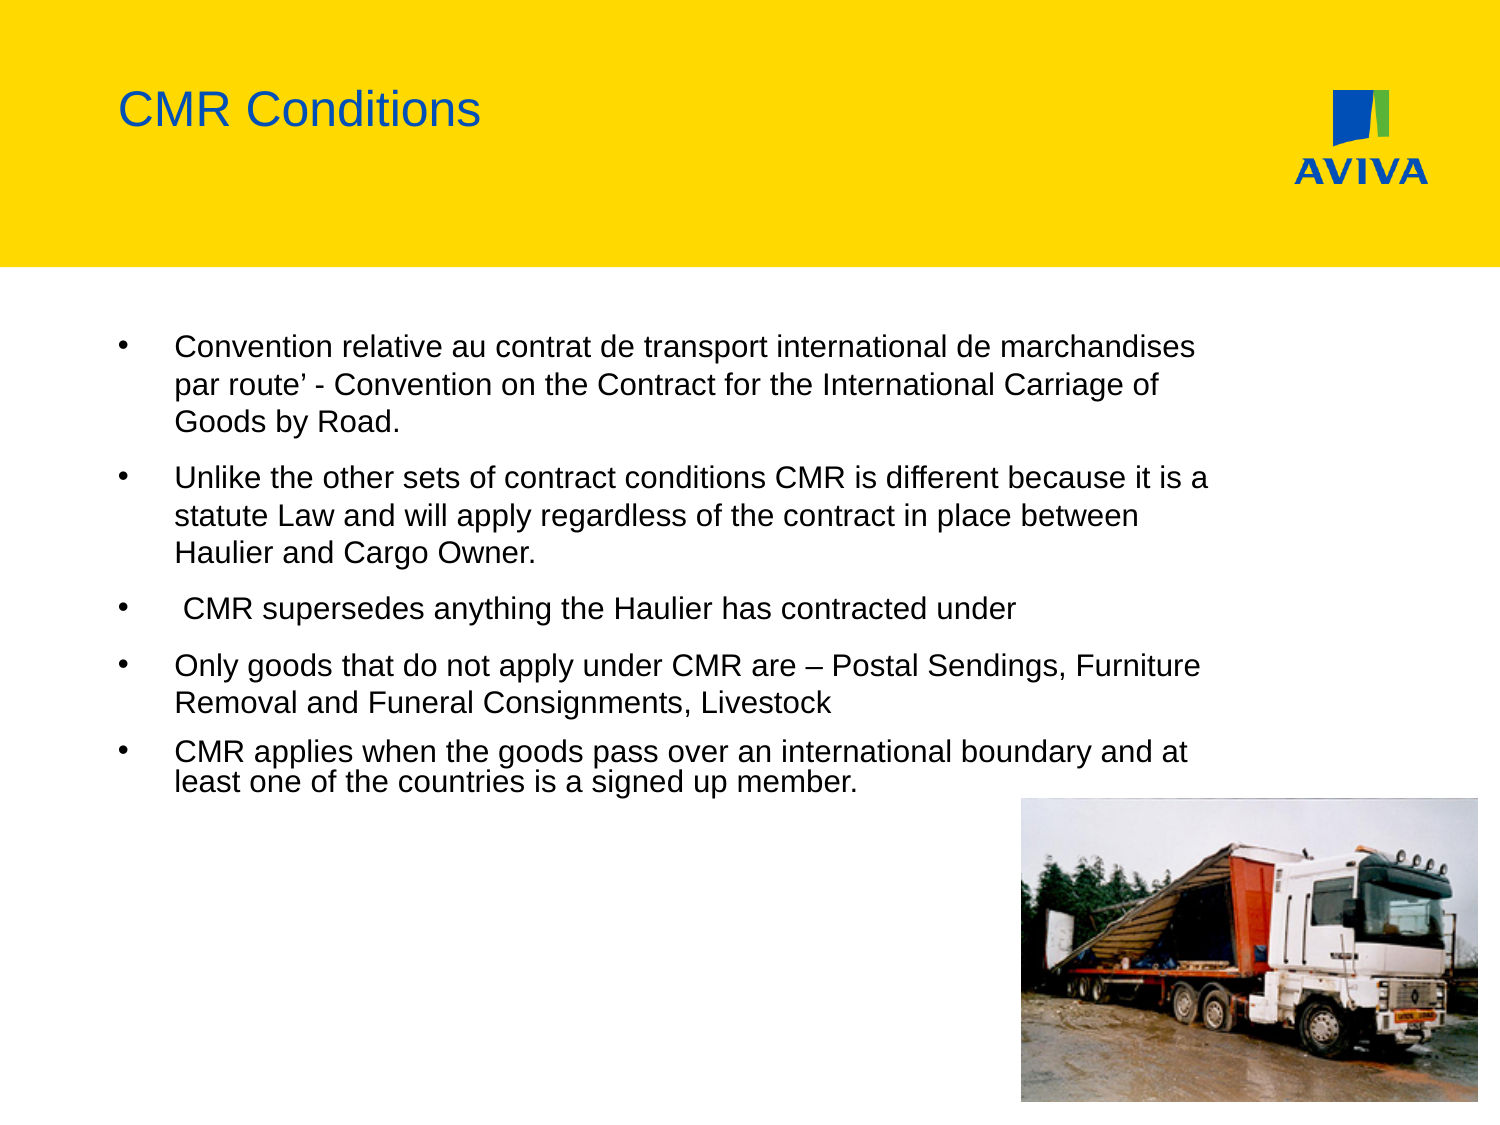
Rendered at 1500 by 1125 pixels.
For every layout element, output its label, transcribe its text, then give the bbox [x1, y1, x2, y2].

picture [1294, 90, 1428, 184]
title CMR Conditions [117, 78, 1247, 262]
picture [1021, 798, 1479, 1103]
list Convention relative au contrat de transport international de marchandises par route’ - Convention on the Contract for the International Carriage of Goods by Road. Unlike the other sets of contract conditions CMR is different because it is a statute Law and will apply regardless of the contract in place between Haulier and Cargo Owner. CMR supersedes anything the Haulier has contracted under Only goods that do not apply under CMR are – Postal Sendings, Furniture Removal and Funeral Consignments, Livestock CMR applies when the goods pass over an international boundary and at least one of the countries is a signed up member. [117, 326, 1247, 1024]
